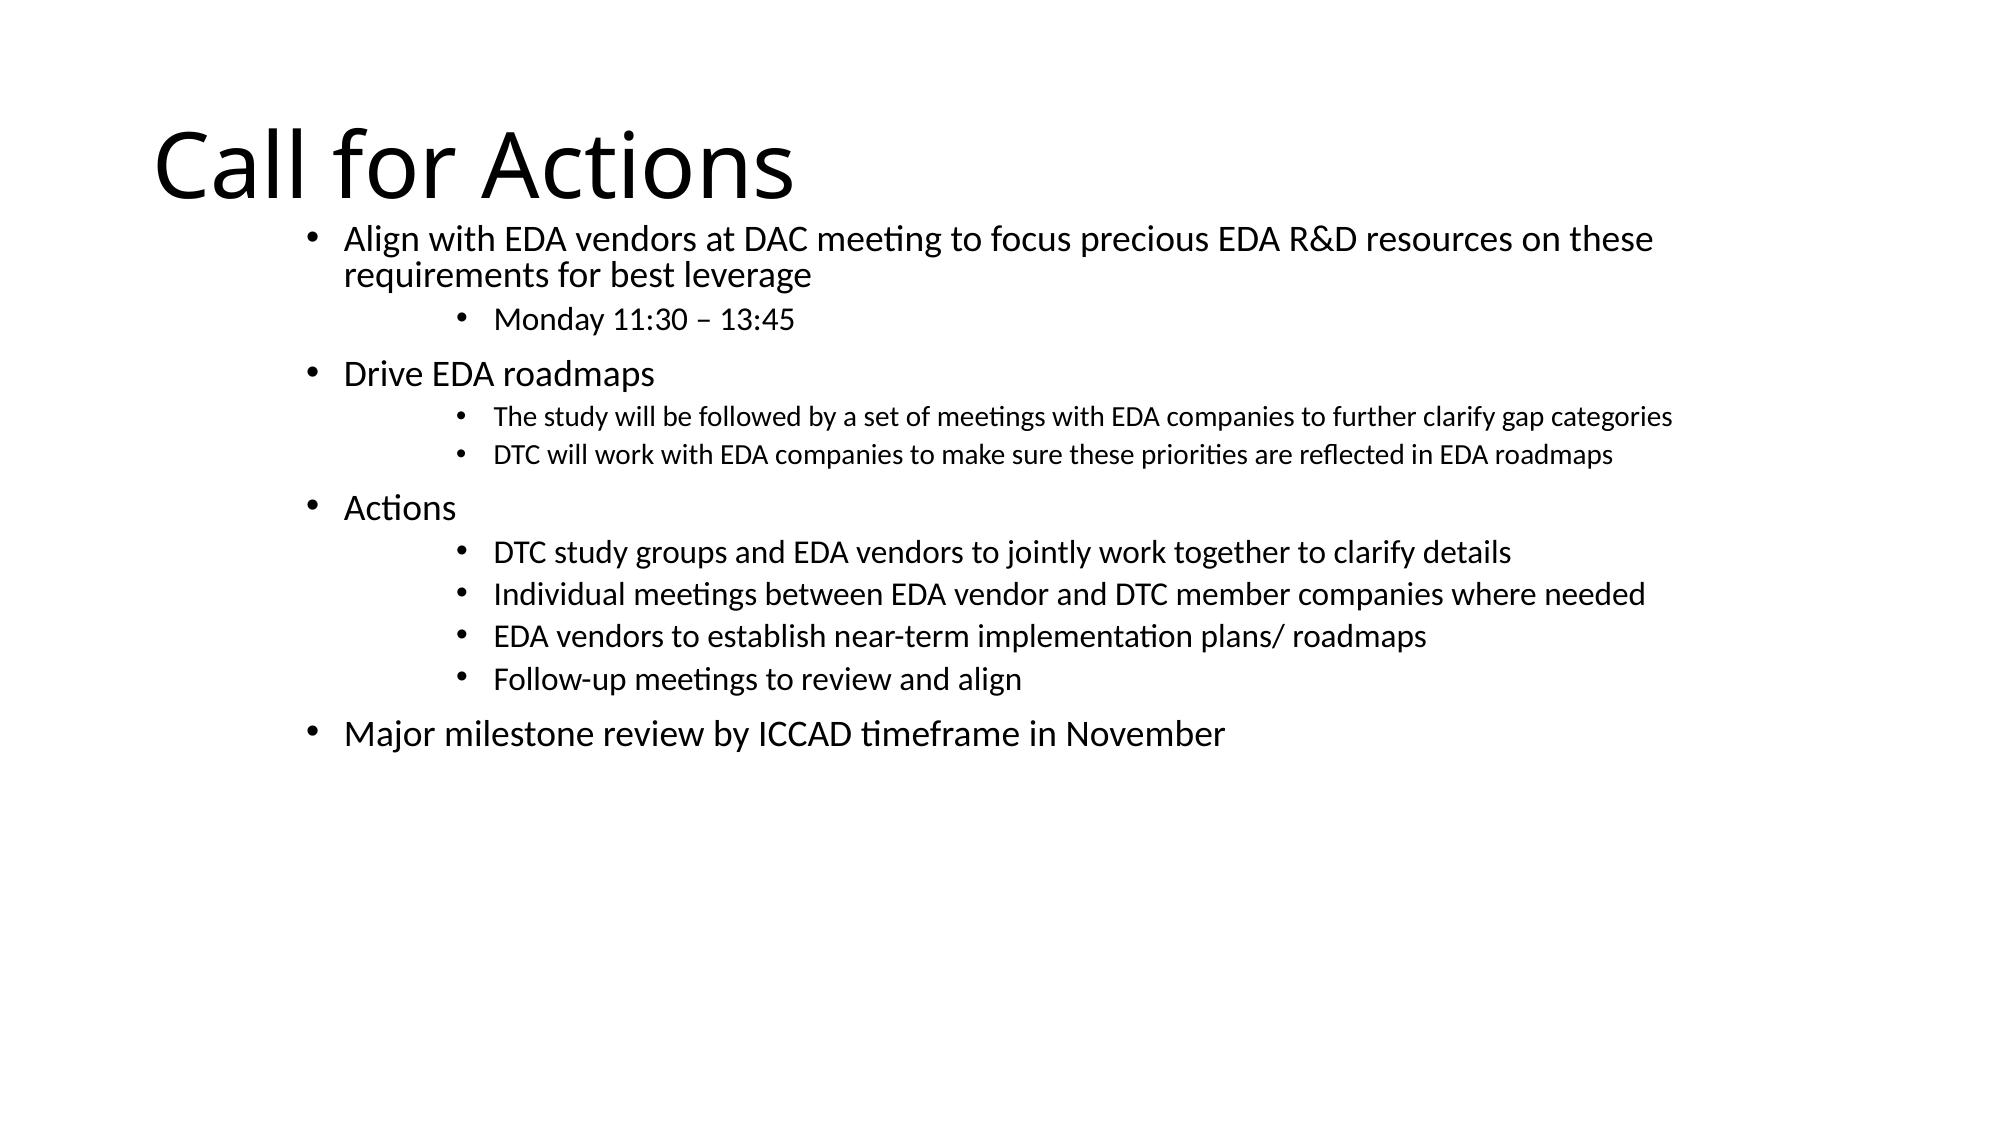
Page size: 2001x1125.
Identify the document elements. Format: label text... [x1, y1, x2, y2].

list Align with EDA vendors at DAC meeting to focus precious EDA R&D resources on these requirements for best leverage Monday 11:30 – 13:45 Drive EDA roadmaps The study will be followed by a set of meetings with EDA companies to further clarify gap categories DTC will work with EDA companies to make sure these priorities are reflected in EDA roadmaps Actions DTC study groups and EDA vendors to jointly work together to clarify details Individual meetings between EDA vendor and DTC member companies where needed EDA vendors to establish near-term implementation plans/ roadmaps Follow-up meetings to review and align Major milestone review by ICCAD timeframe in November [291, 215, 1709, 1071]
title Call for Actions [137, 59, 1863, 278]
